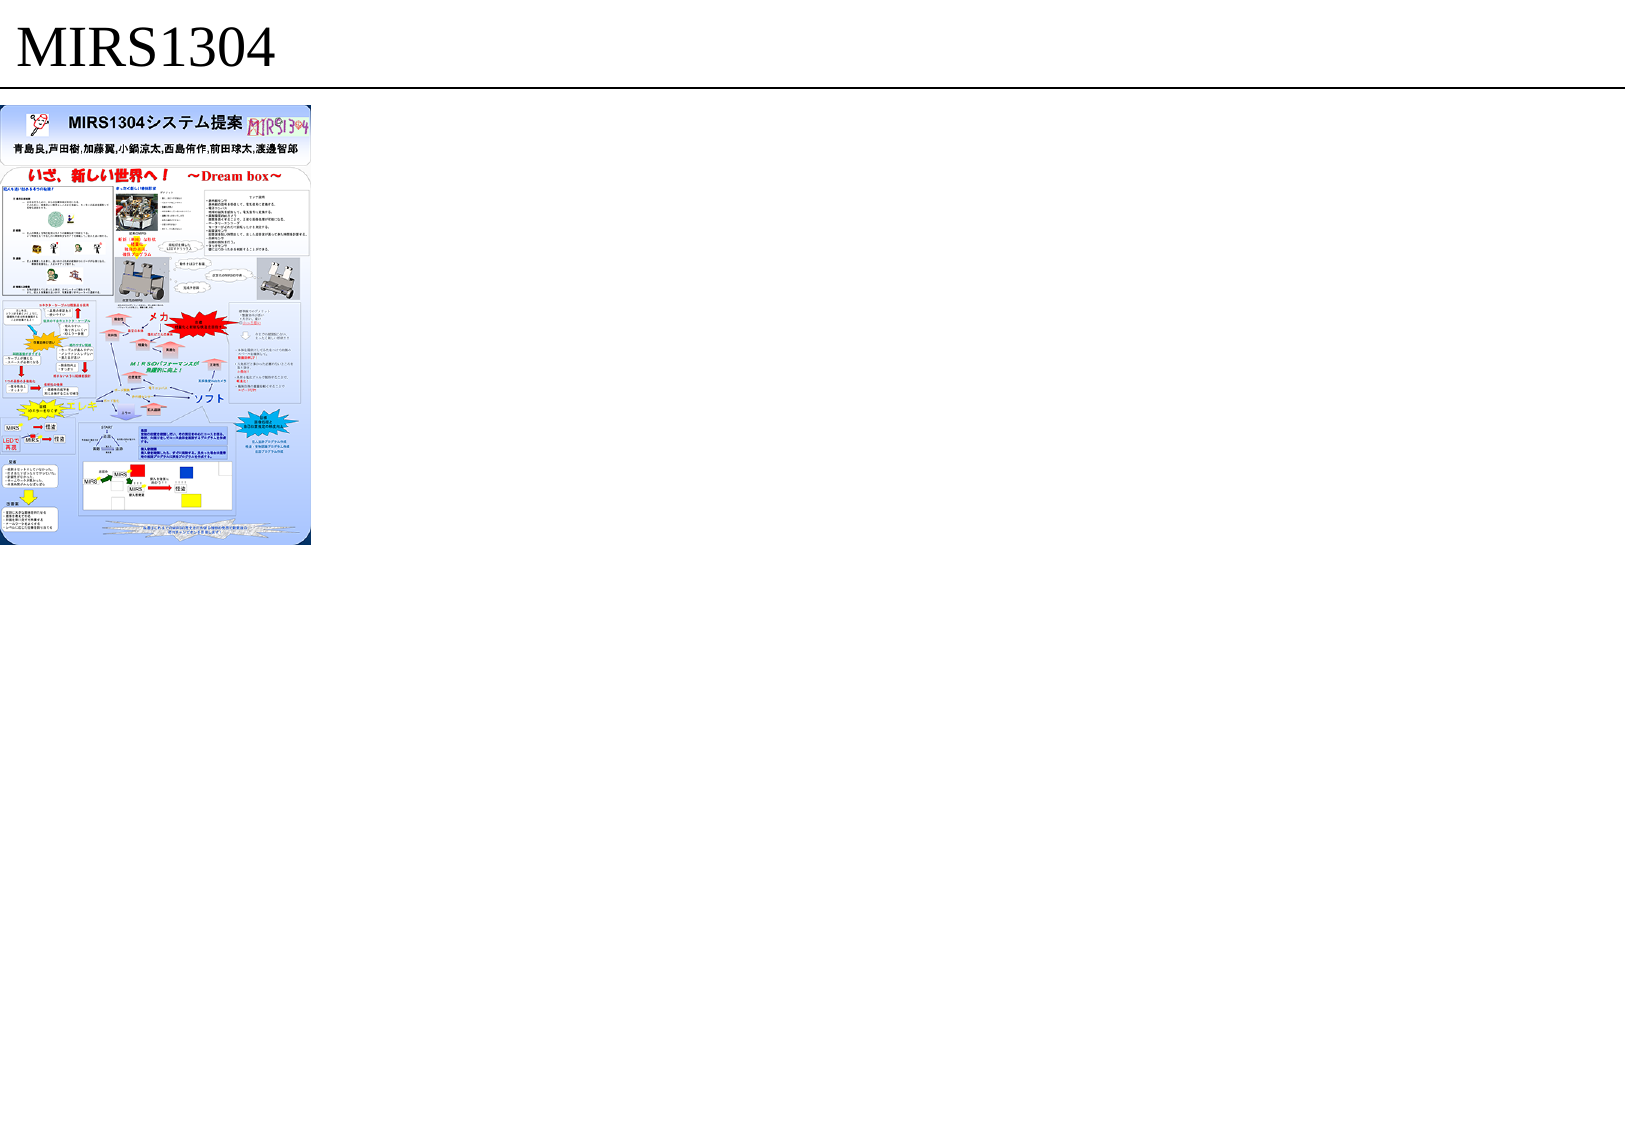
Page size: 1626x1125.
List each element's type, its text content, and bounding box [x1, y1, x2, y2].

picture [0, 105, 311, 545]
text_box MIRS1304 [1, 0, 291, 86]
